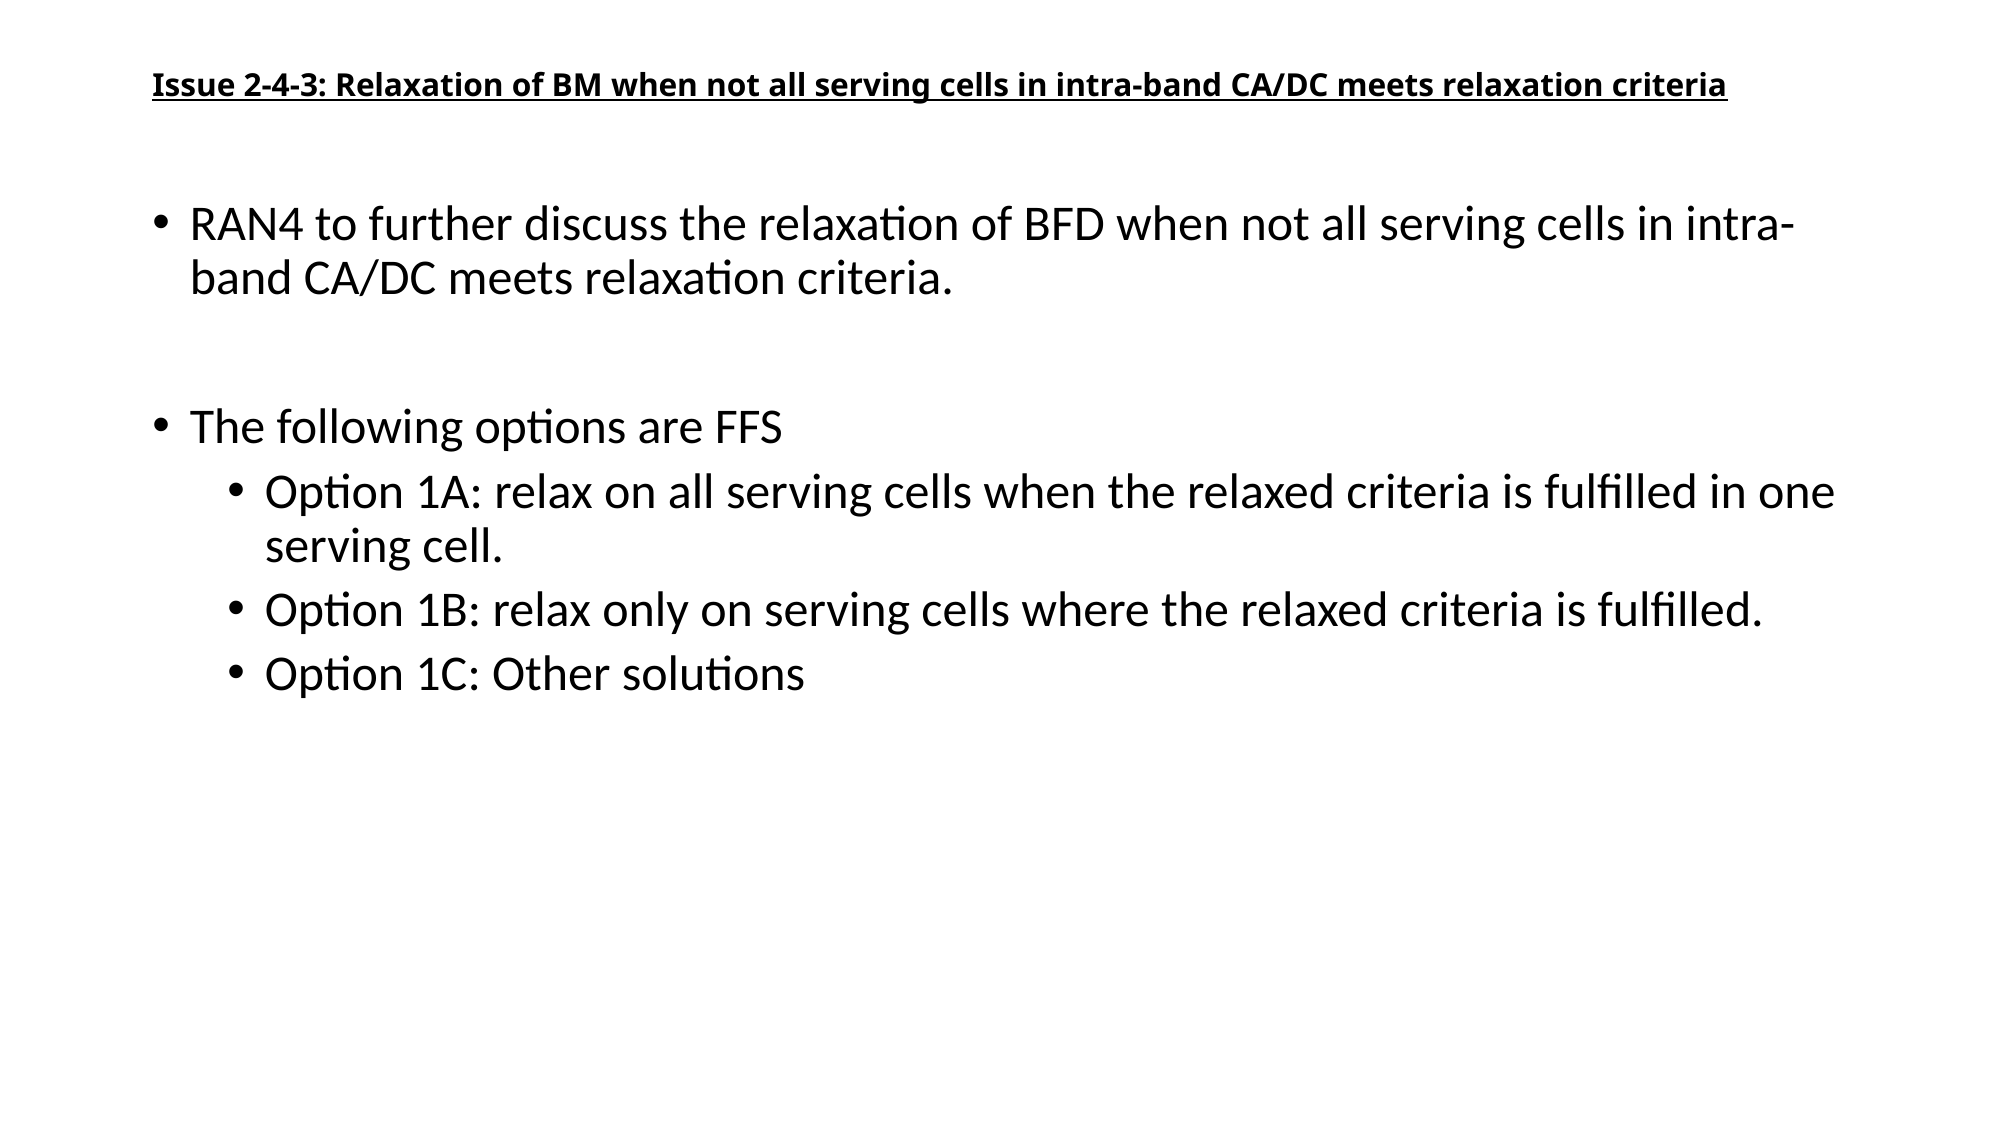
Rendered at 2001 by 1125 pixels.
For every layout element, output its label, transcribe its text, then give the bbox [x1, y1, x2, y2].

list RAN4 to further discuss the relaxation of BFD when not all serving cells in intra-band CA/DC meets relaxation criteria. The following options are FFS Option 1A: relax on all serving cells when the relaxed criteria is fulfilled in one serving cell. Option 1B: relax only on serving cells where the relaxed criteria is fulfilled. Option 1C: Other solutions [137, 189, 1863, 1014]
title Issue 2-4-3: Relaxation of BM when not all serving cells in intra-band CA/DC meets relaxation criteria [137, 59, 1863, 166]
